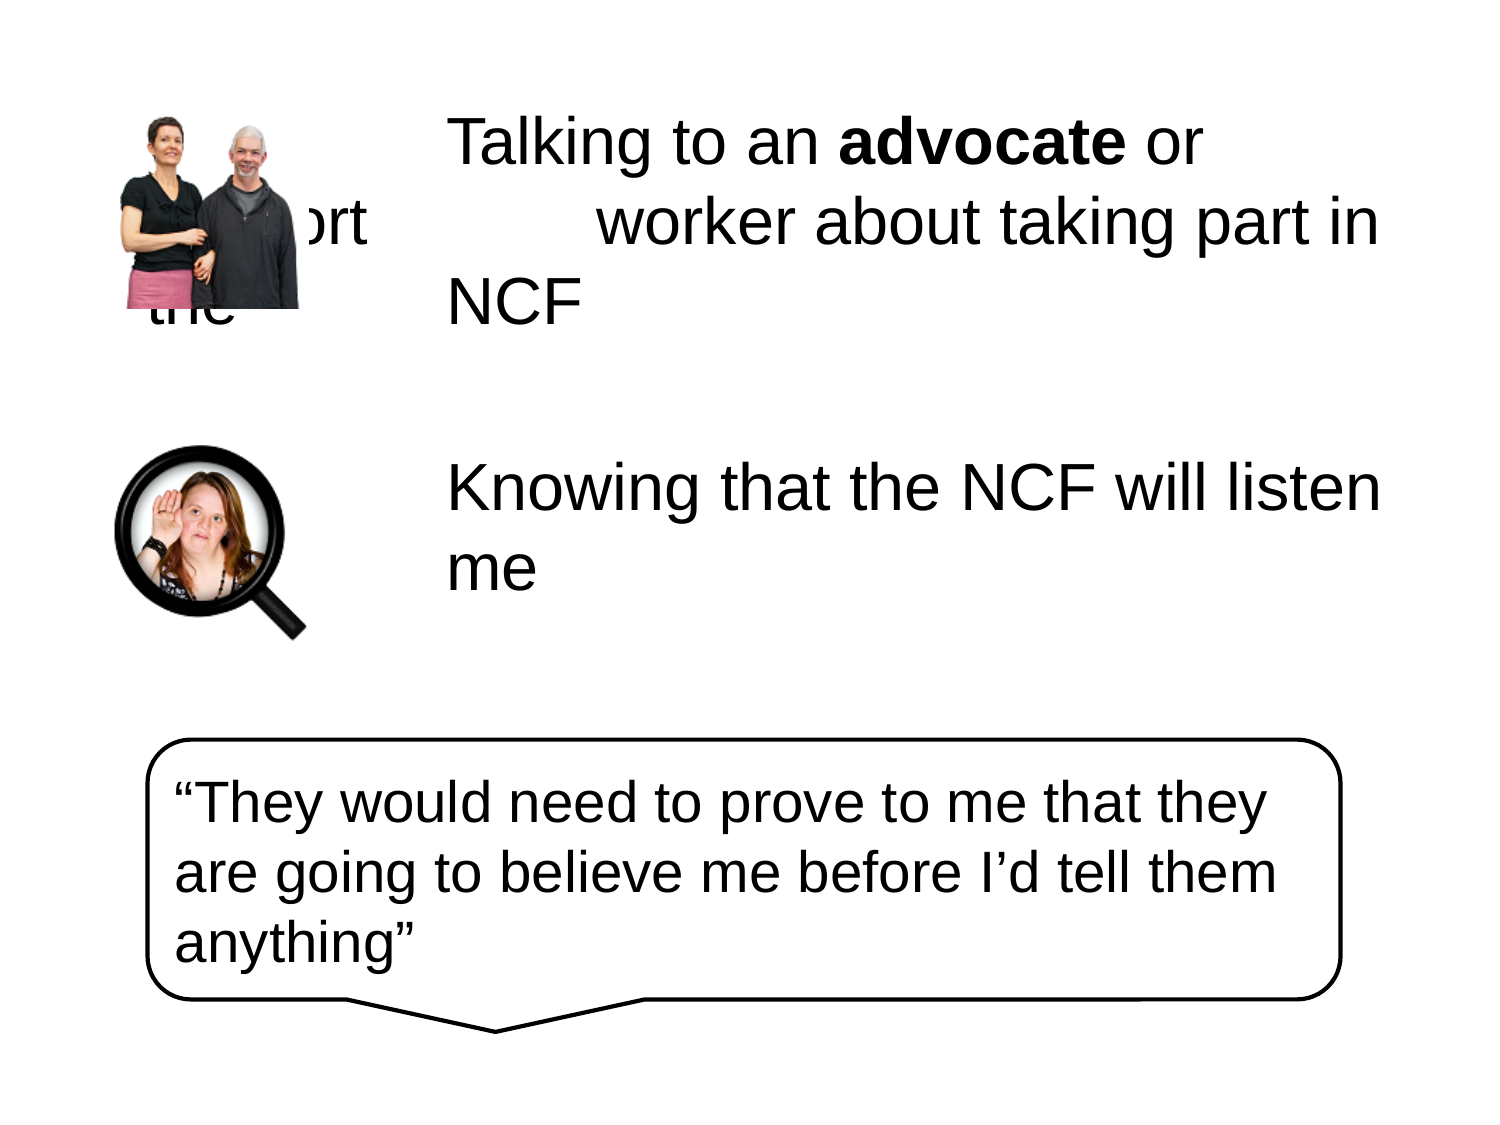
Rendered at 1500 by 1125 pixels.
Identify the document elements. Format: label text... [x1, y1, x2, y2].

picture [111, 444, 310, 642]
list Talking to an advocate or support worker about taking part in the NCF Knowing that the NCF will listen to me [75, 90, 1425, 1005]
picture [111, 113, 310, 310]
text_box “They would need to prove to me that they are going to believe me before I’d tell them anything” [145, 737, 1343, 1034]
